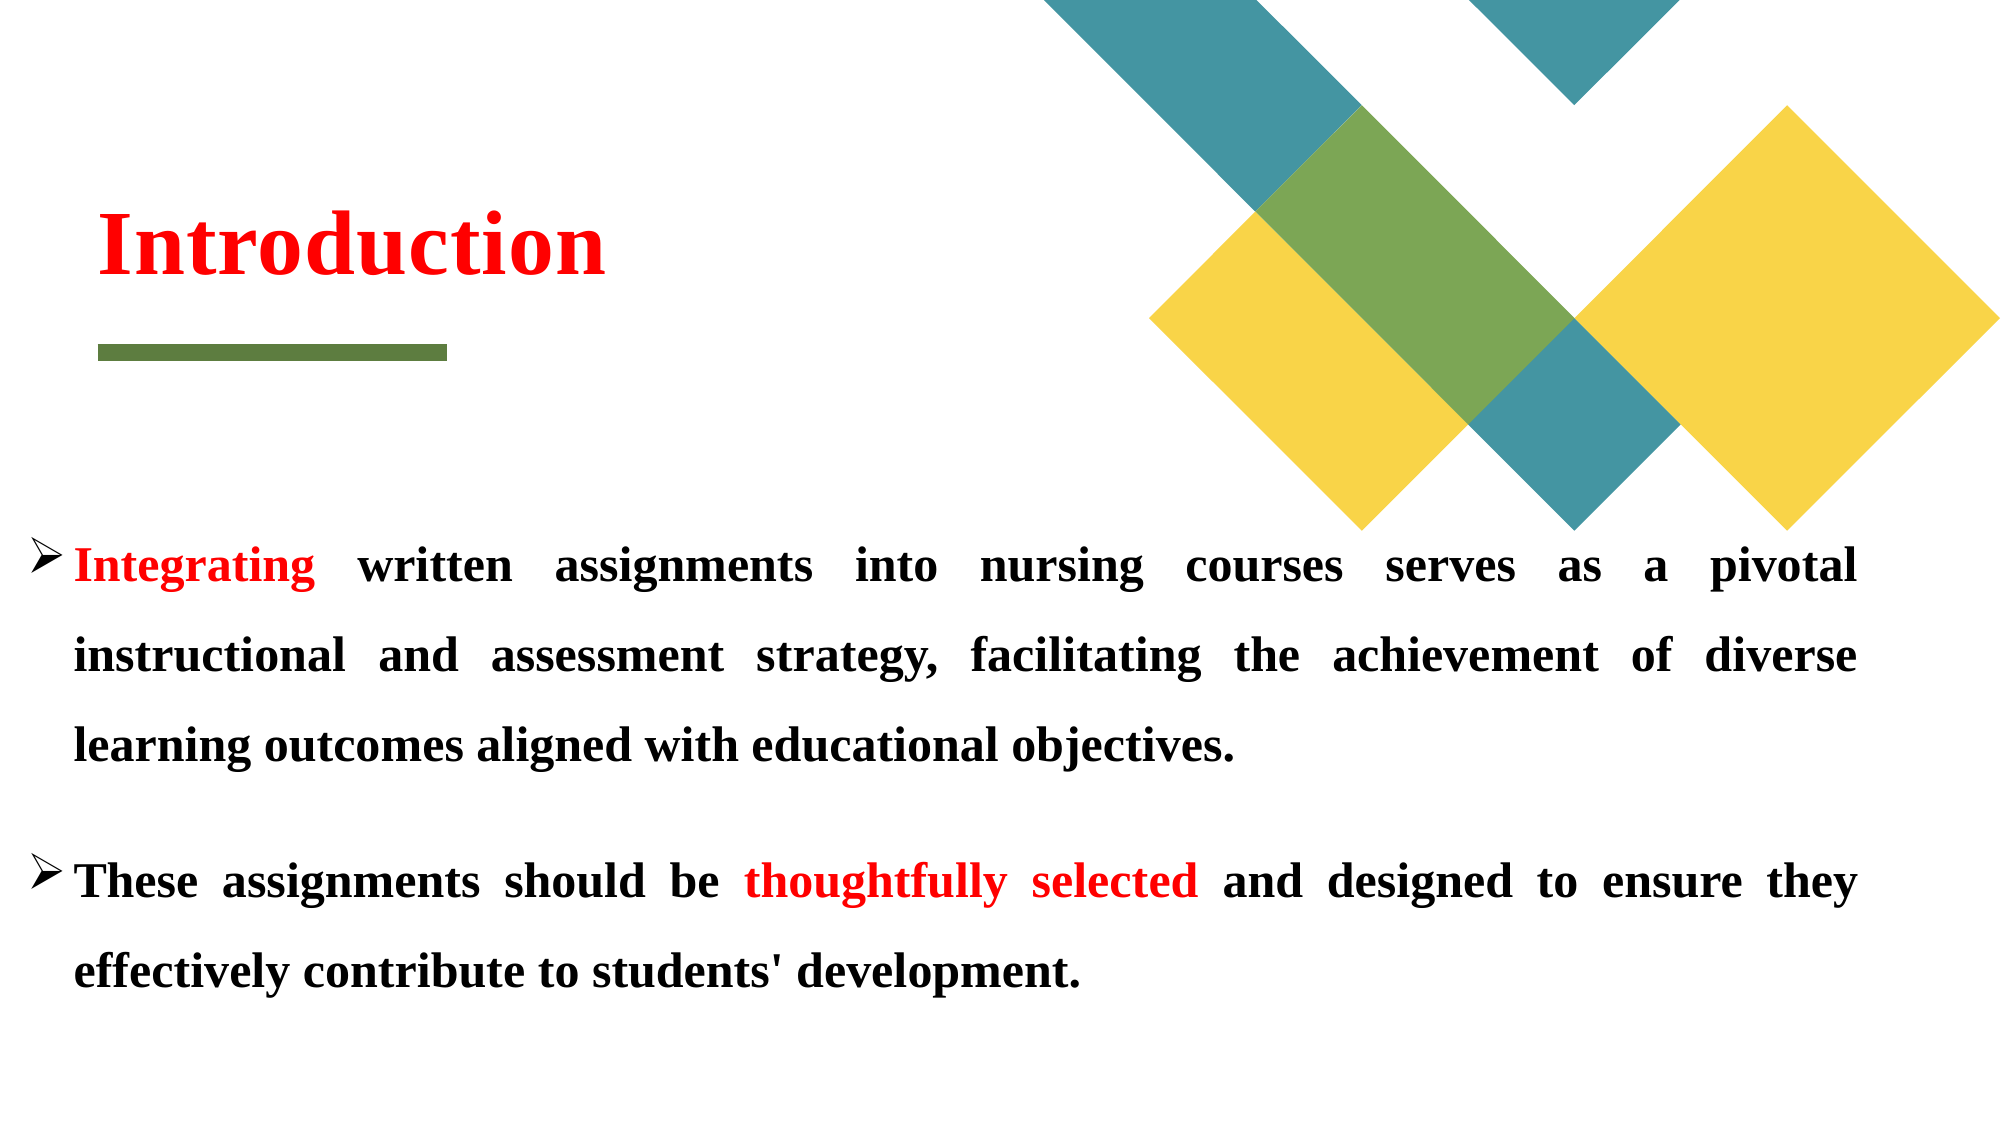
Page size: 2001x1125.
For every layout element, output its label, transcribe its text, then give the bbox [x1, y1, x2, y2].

list ​Integrating written assignments into nursing courses serves as a pivotal instructional and assessment strategy, facilitating the achievement of diverse learning outcomes aligned with educational objectives. These assignments should be thoughtfully selected and designed to ensure they effectively contribute to students' development. [27, 464, 1859, 1073]
title Introduction [97, 31, 1211, 293]
